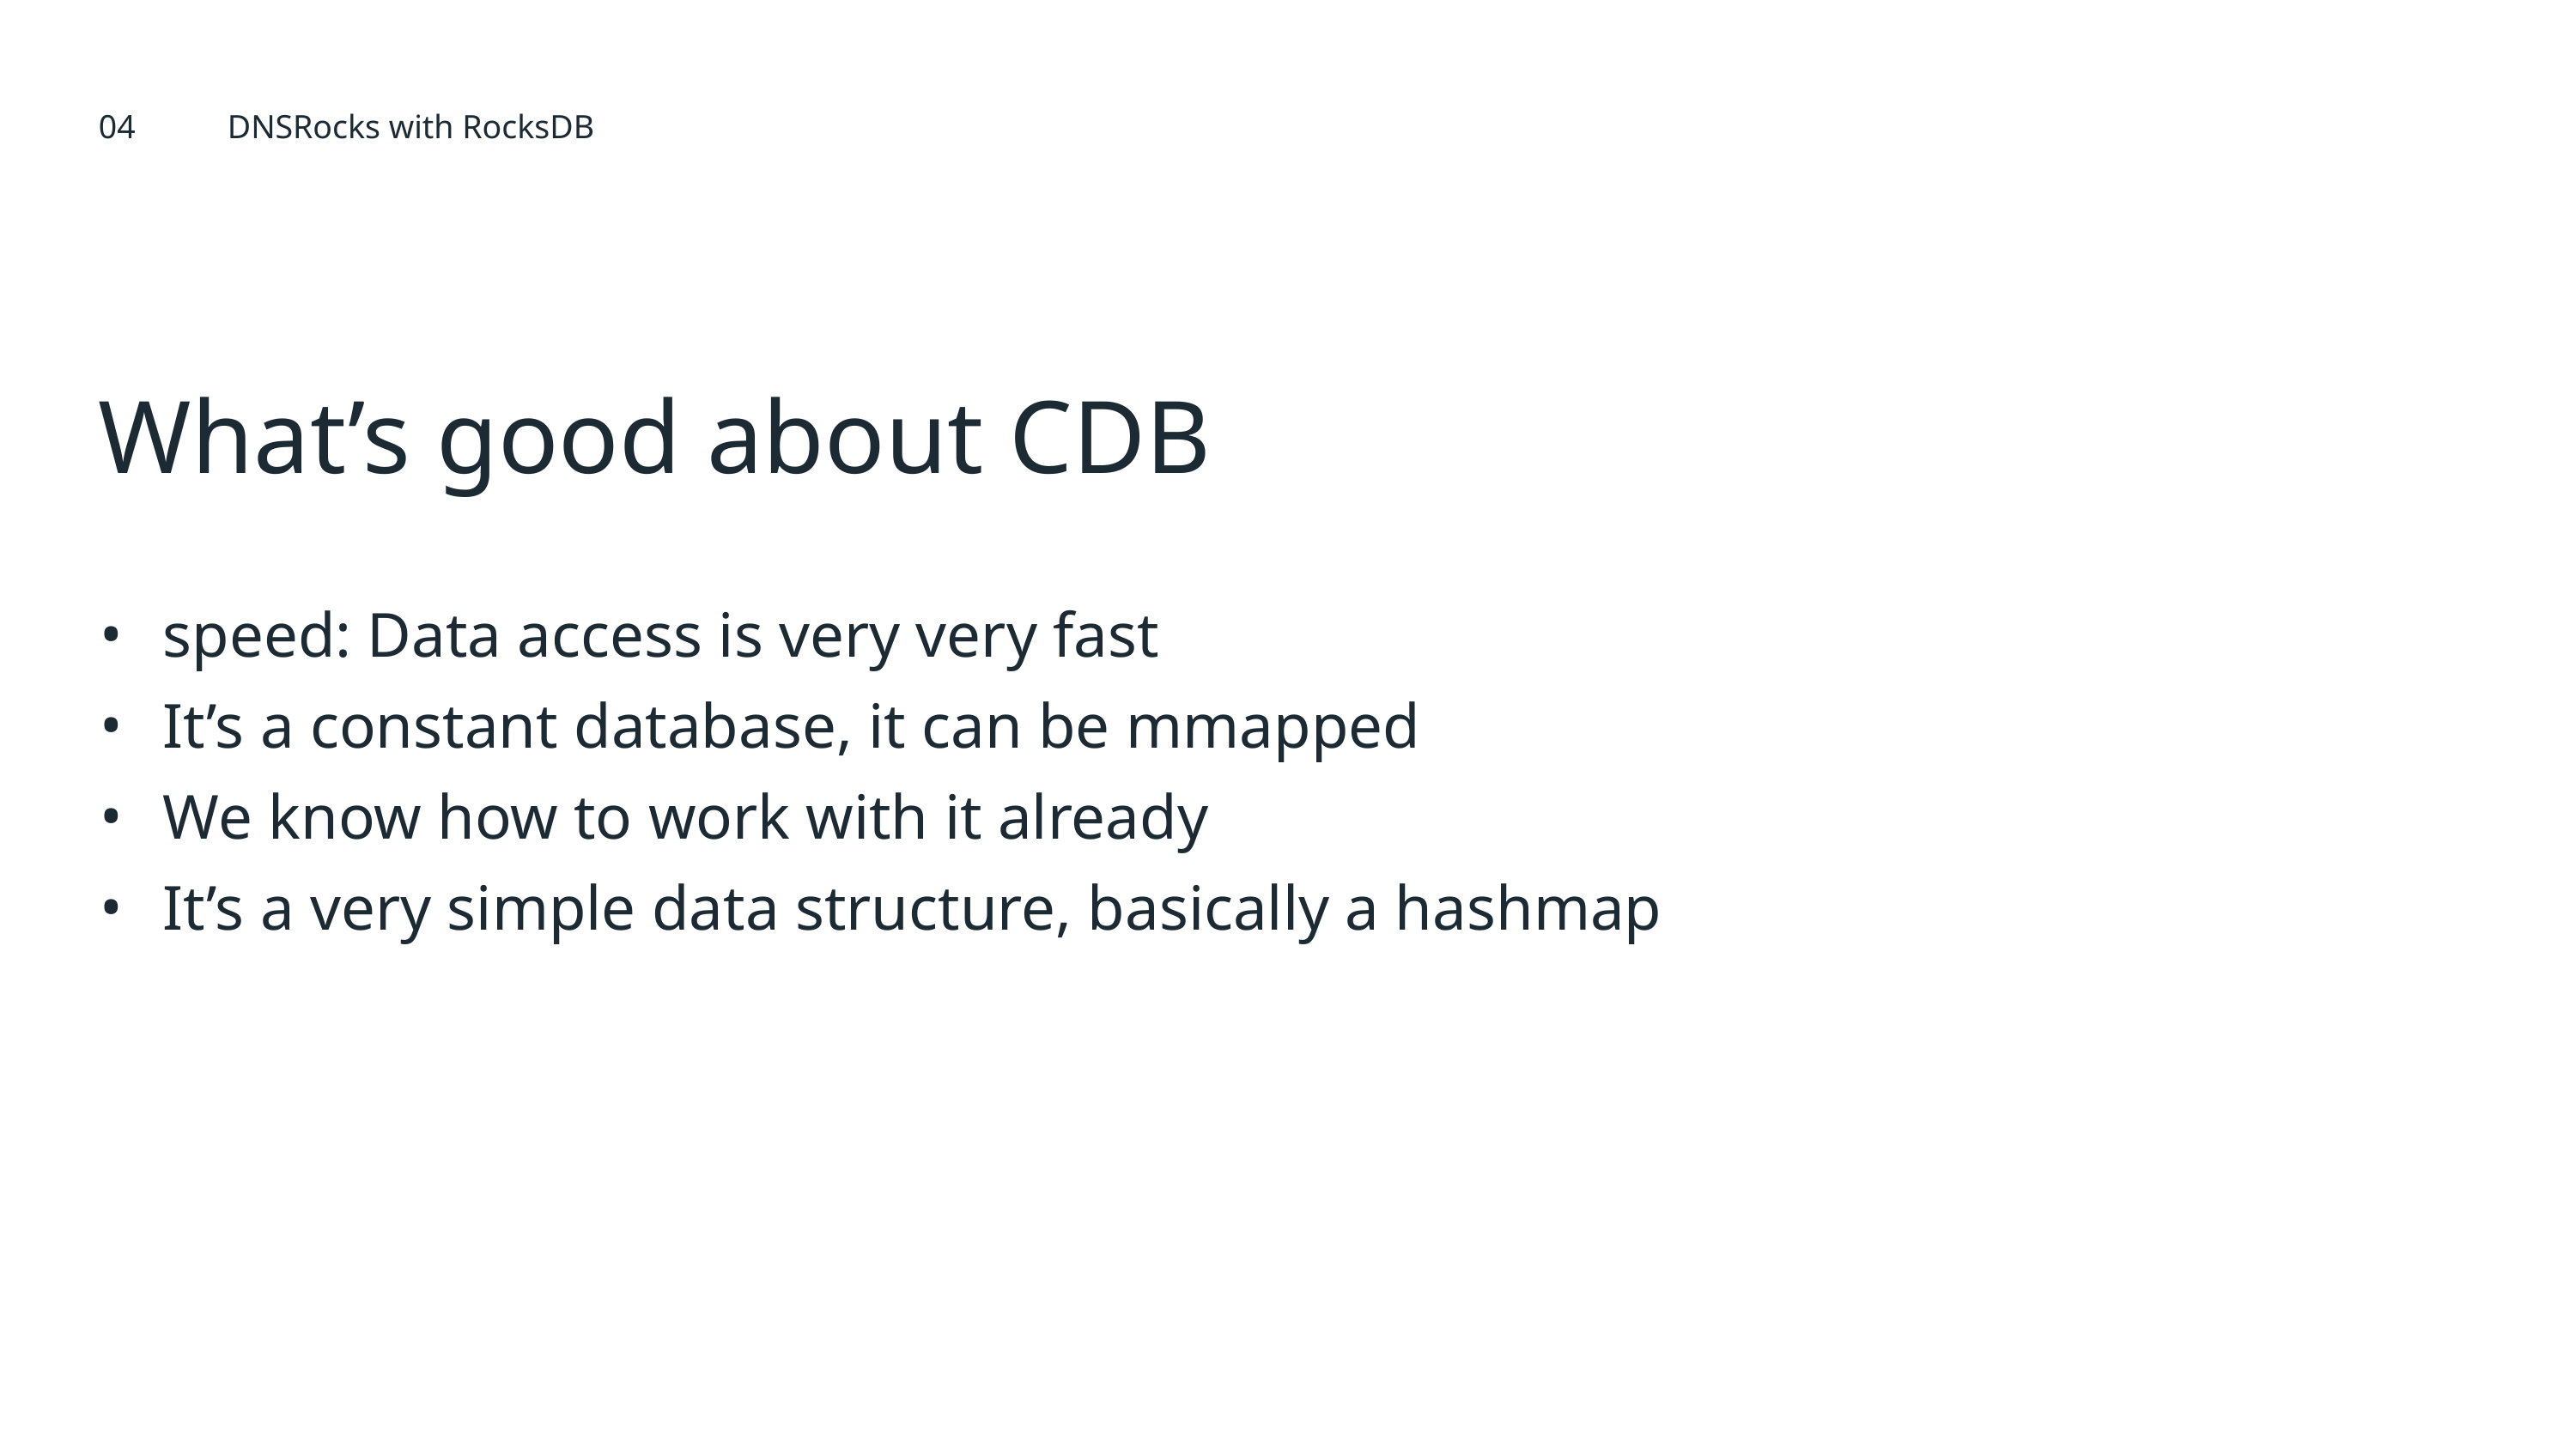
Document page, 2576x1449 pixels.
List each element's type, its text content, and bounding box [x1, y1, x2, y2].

title What’s good about CDB [98, 373, 2182, 494]
subtitle 04 DNSRocks with RocksDB [98, 98, 1190, 148]
list speed: Data access is very very fast It’s a constant database, it can be mmapped We know how to work with it already It’s a very simple data structure, basically a hashmap [98, 578, 2182, 1317]
